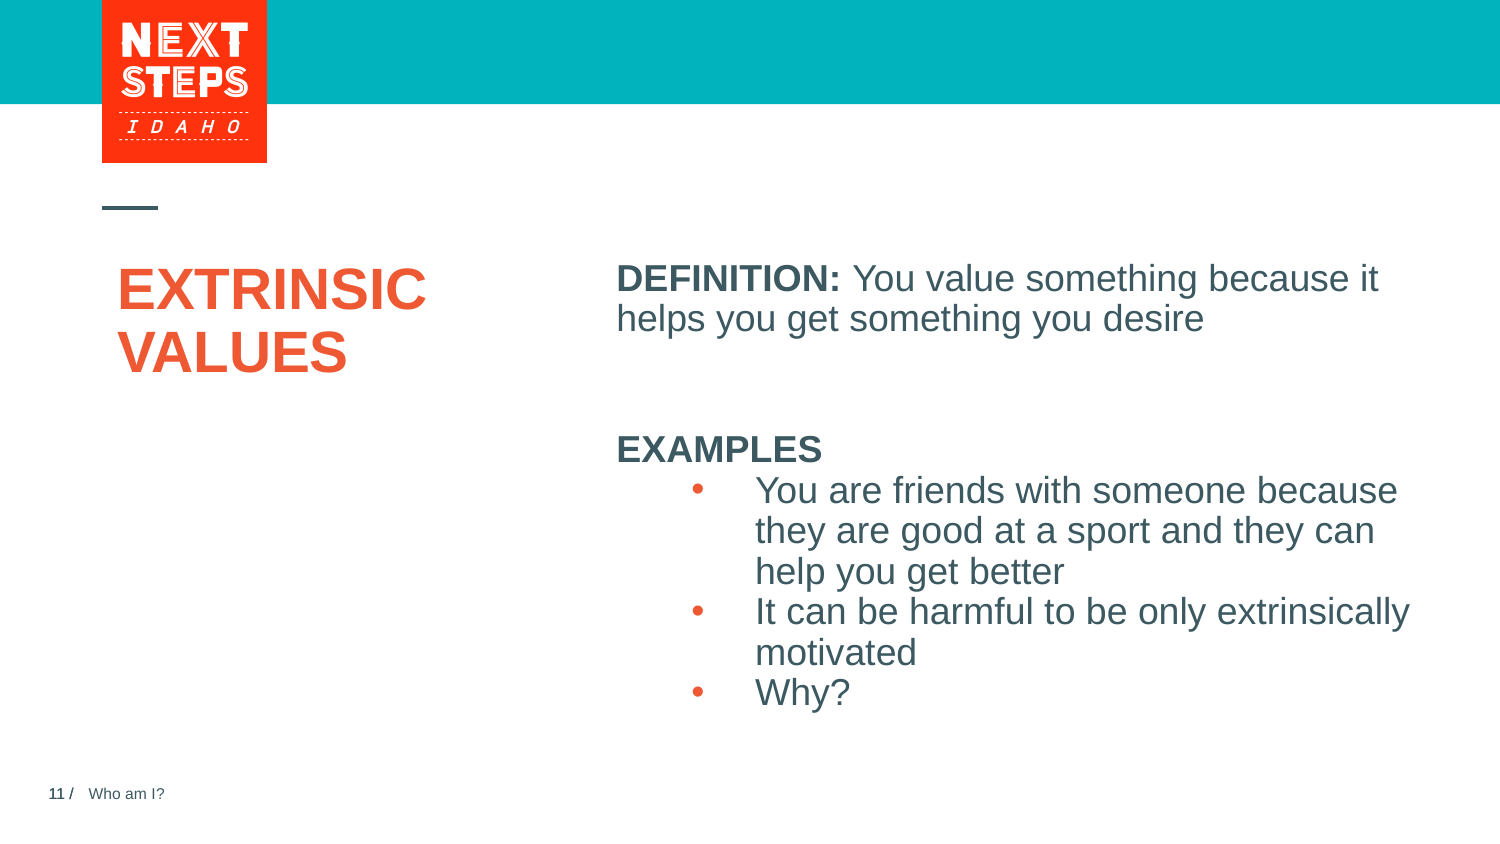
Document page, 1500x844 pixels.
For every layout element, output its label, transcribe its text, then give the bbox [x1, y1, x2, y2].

title EXTRINSIC VALUES [102, 244, 519, 731]
picture [102, 0, 267, 163]
list DEFINITION: You value something because it helps you get something you desire EXAMPLES You are friends with someone because they are good at a sport and they can help you get better It can be harmful to be only extrinsically motivated Why? [590, 244, 1427, 731]
footer Who am I? [73, 776, 468, 822]
